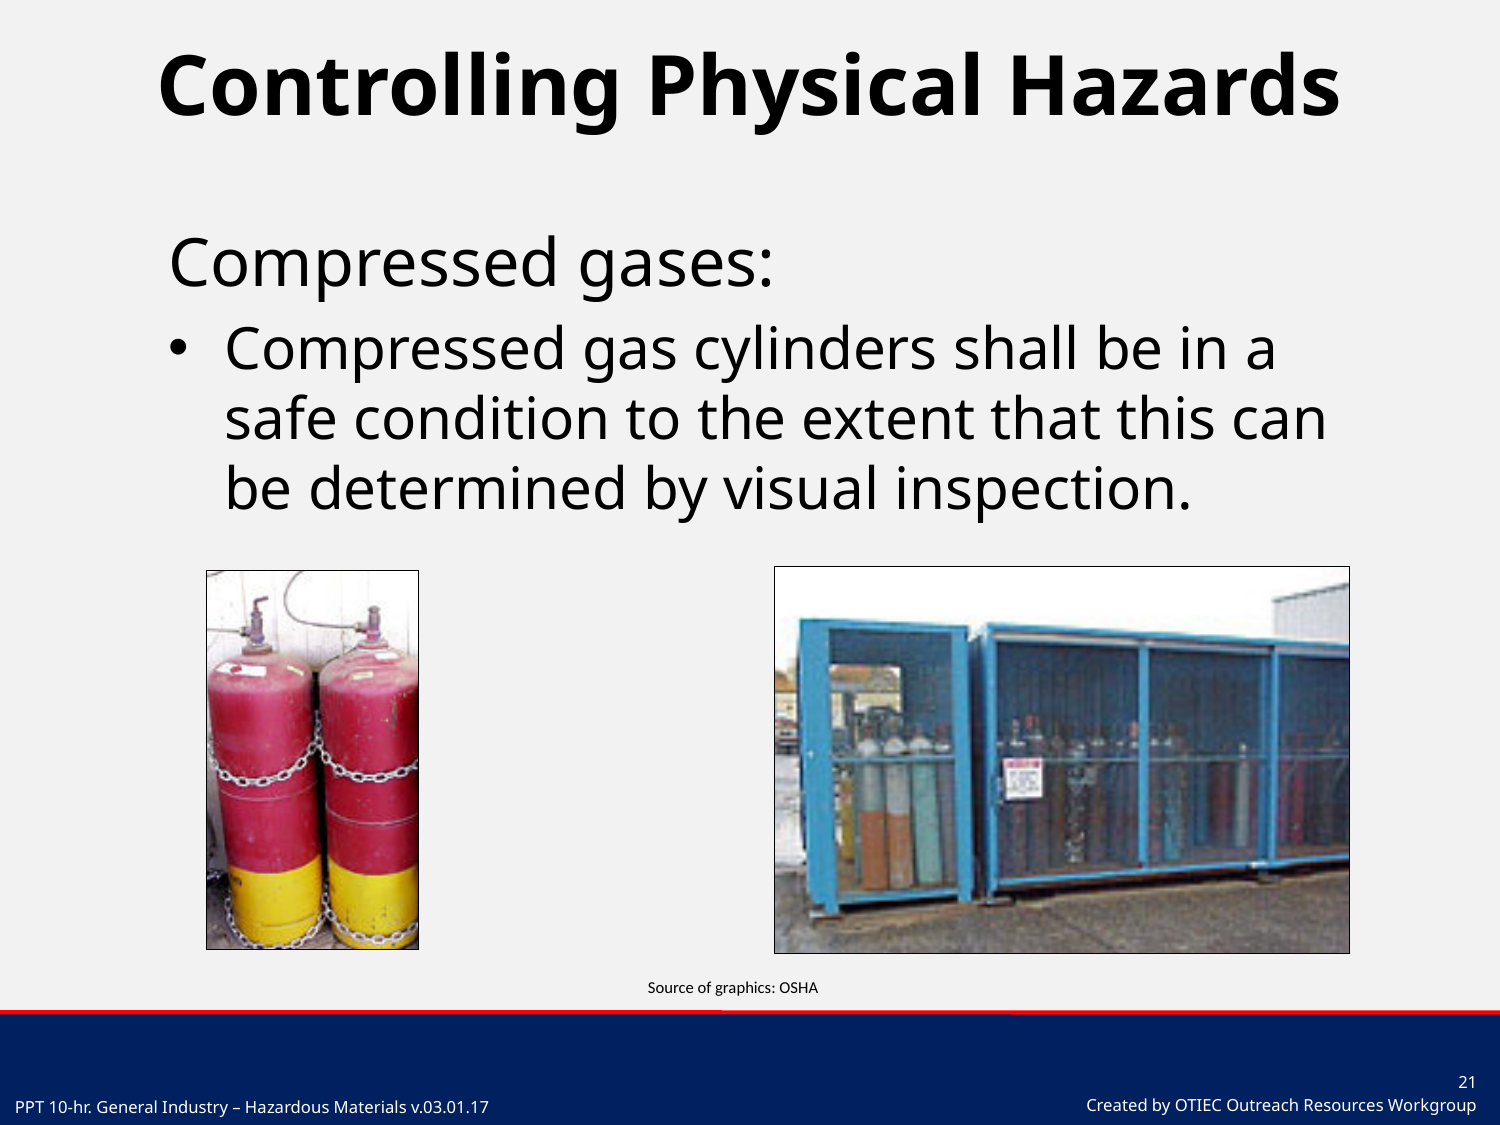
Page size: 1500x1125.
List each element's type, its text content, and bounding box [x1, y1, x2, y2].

list Compressed gases: Compressed gas cylinders shall be in a safe condition to the extent that this can be determined by visual inspection. [153, 212, 1354, 563]
title Controlling Physical Hazards [75, 24, 1425, 163]
picture [205, 570, 419, 951]
text_box Source of graphics: OSHA [612, 969, 855, 1005]
picture [773, 566, 1351, 955]
